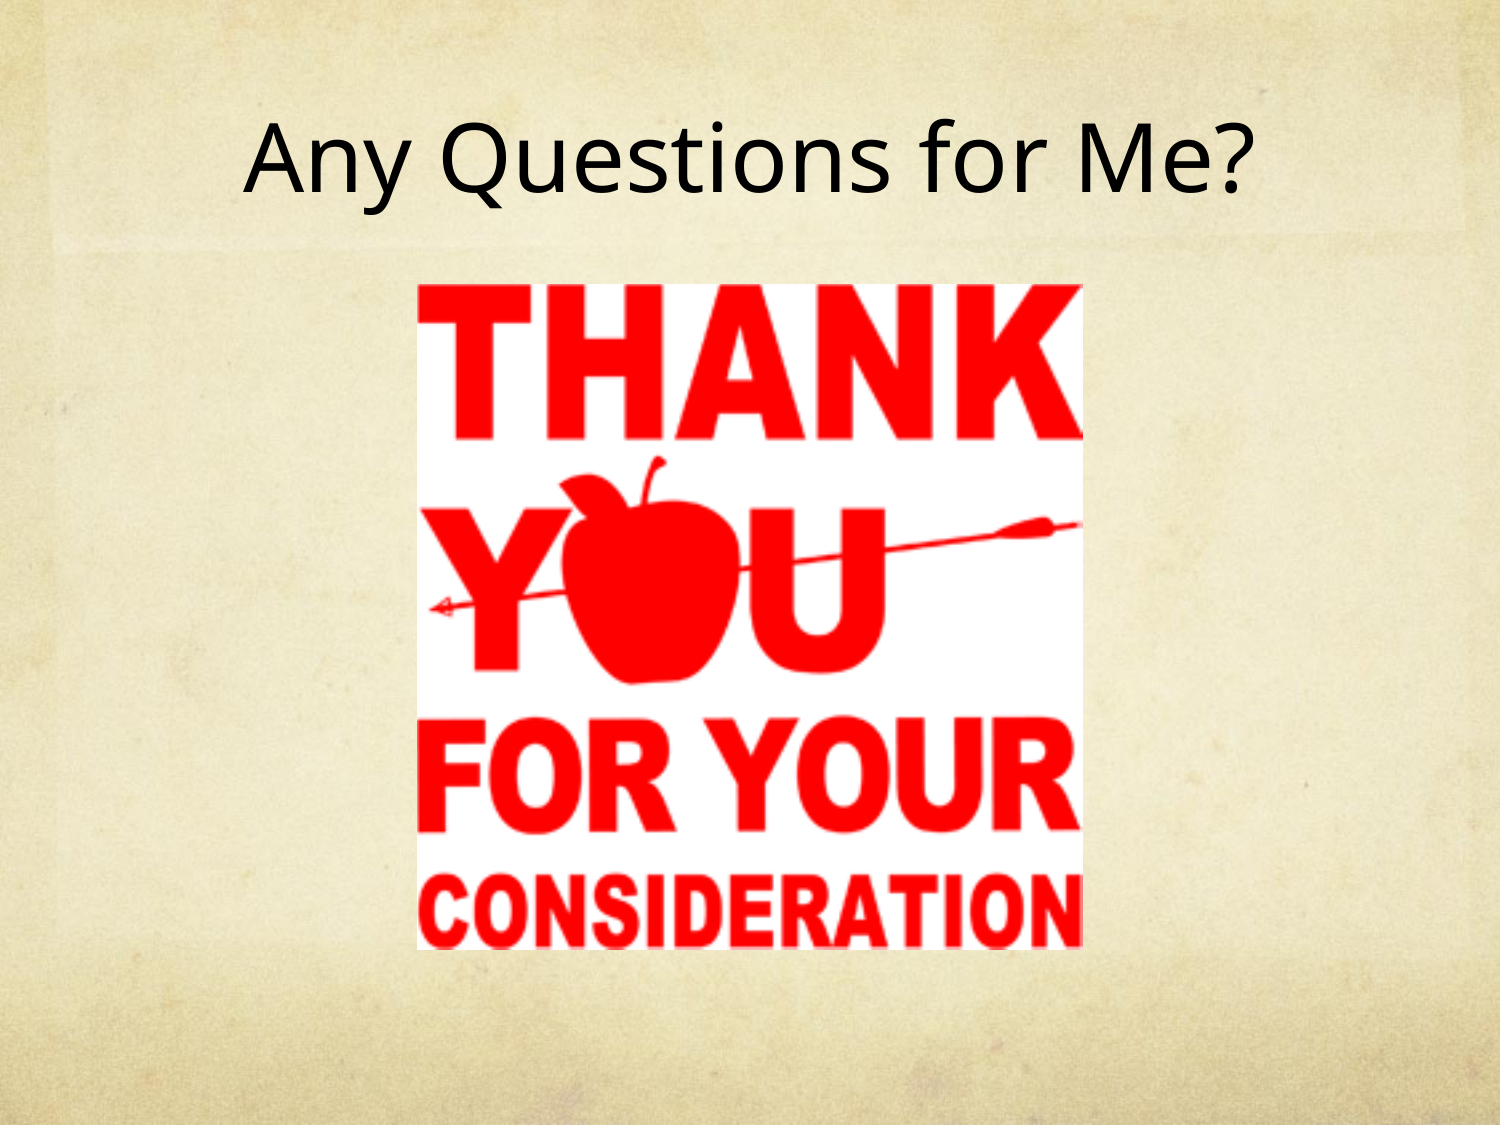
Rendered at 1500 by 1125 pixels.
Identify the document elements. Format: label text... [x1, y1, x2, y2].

picture [0, 0, 1500, 1125]
title Any Questions for Me? [150, 82, 1350, 225]
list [149, 284, 1351, 951]
